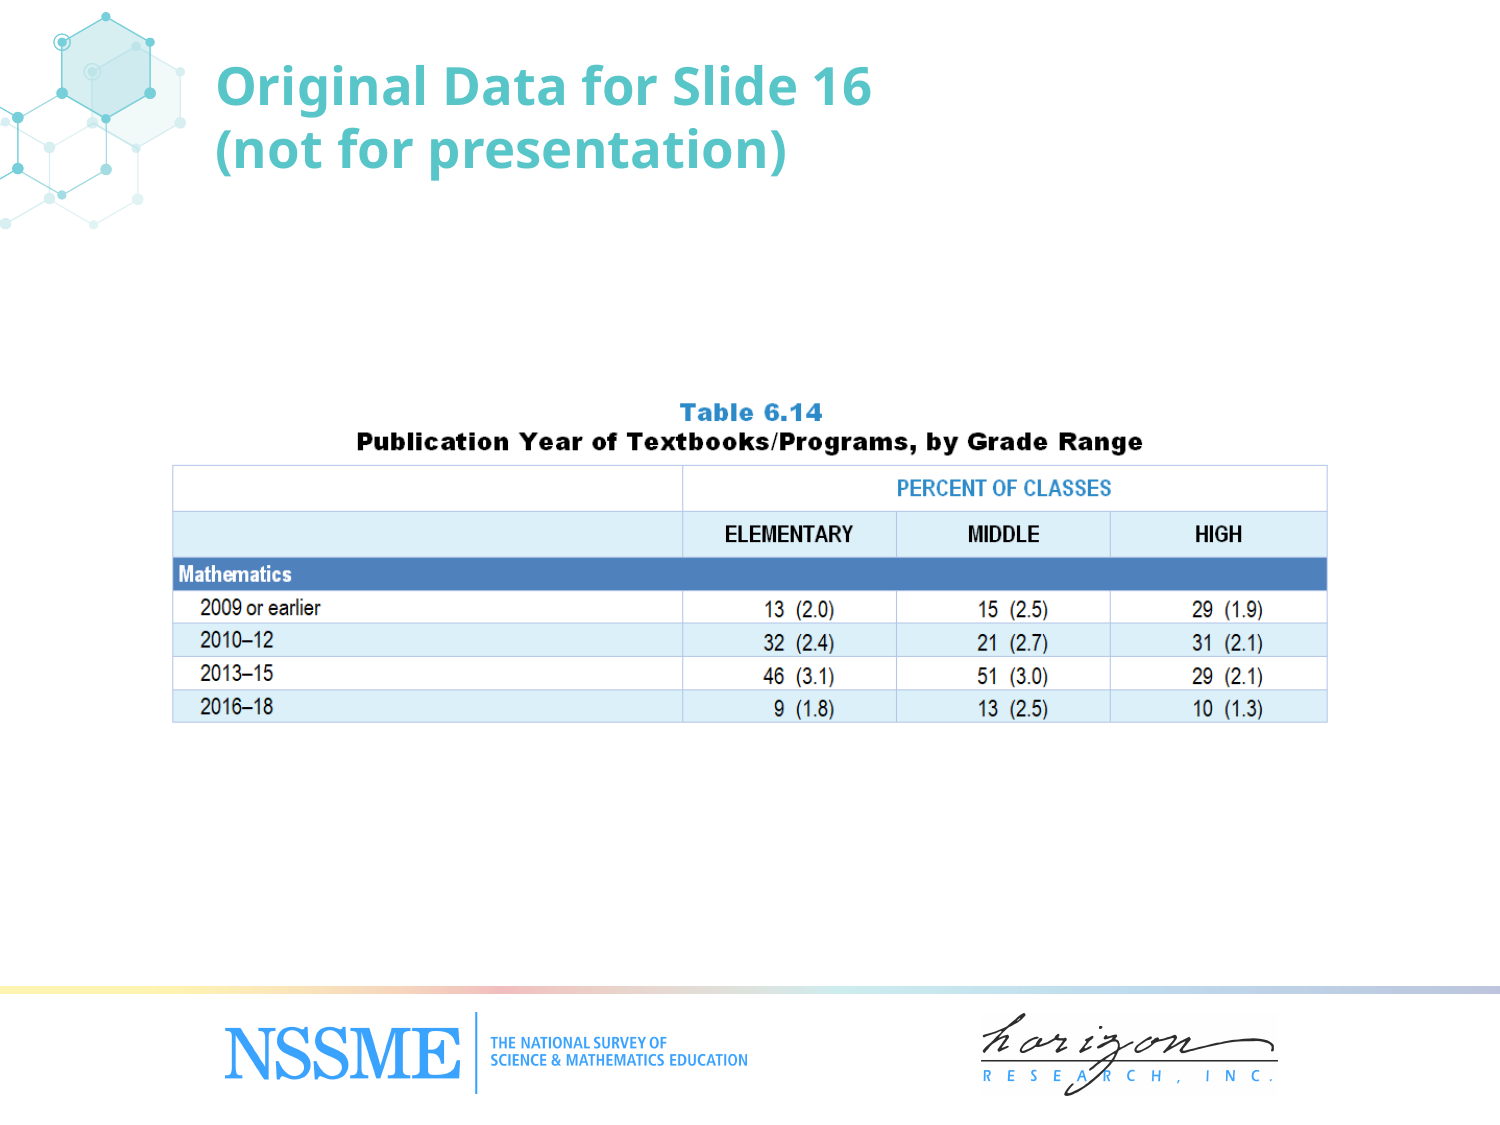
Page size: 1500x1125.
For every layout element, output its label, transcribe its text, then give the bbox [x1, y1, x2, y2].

text_box [74, 24, 1425, 213]
title Original Data for Slide 16 (not for presentation) [200, 45, 1425, 188]
picture [0, 0, 1500, 1125]
